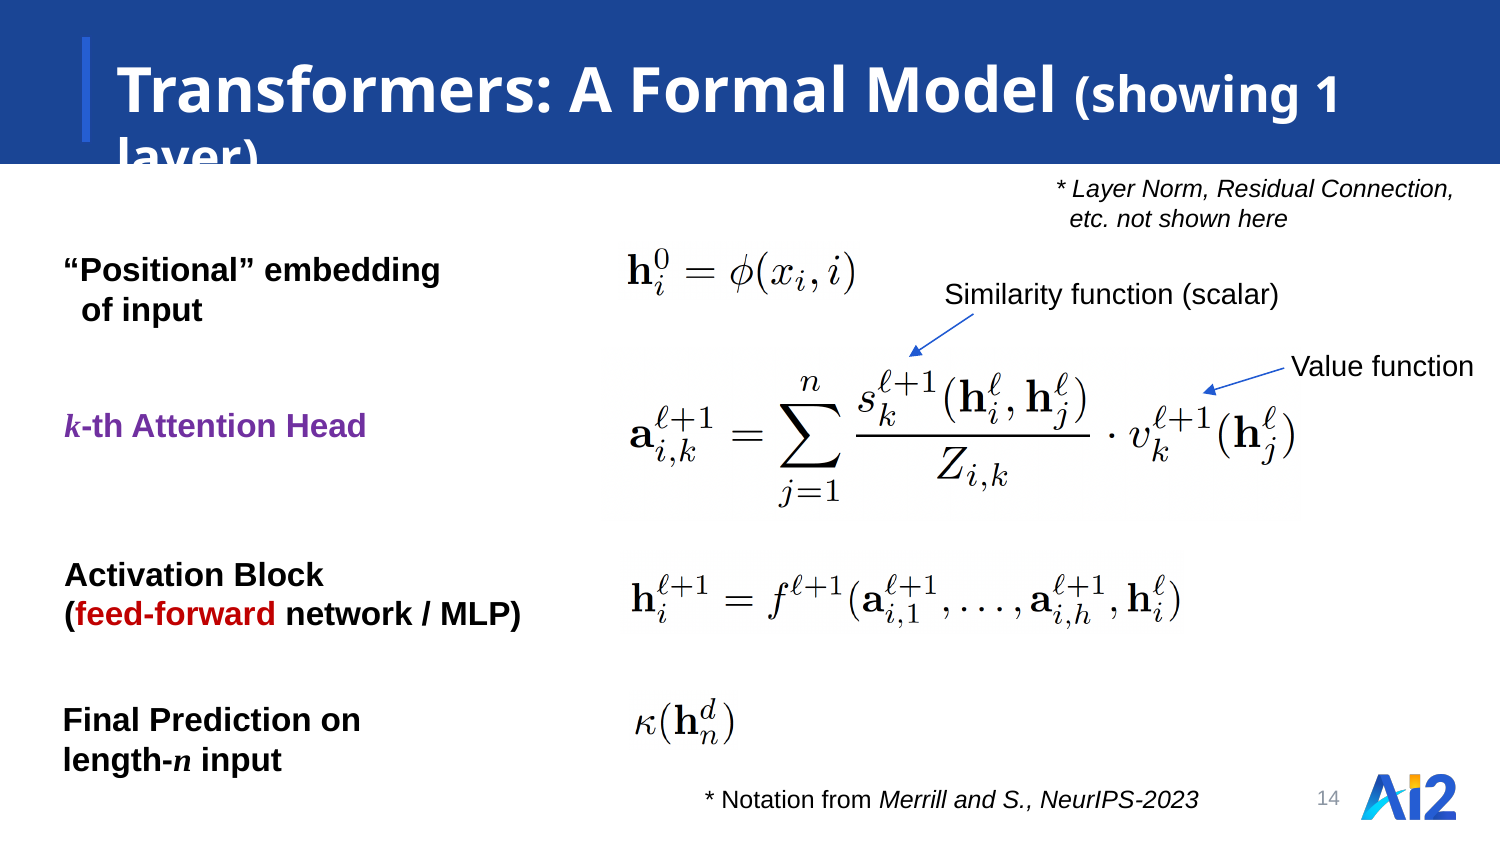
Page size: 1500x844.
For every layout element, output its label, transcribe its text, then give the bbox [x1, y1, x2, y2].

picture [629, 690, 738, 750]
picture [601, 347, 1301, 521]
text_box * Layer Norm, Residual Connection, etc. not shown here [1040, 165, 1500, 240]
title Transformers: A Formal Model (showing 1 layer) [101, 35, 1412, 130]
text_box Activation Block (feed-forward network / MLP) [49, 545, 537, 640]
slide_number 14 [1264, 764, 1355, 830]
picture [618, 240, 860, 300]
text_box * Notation from Merrill and S., NeurIPS-2023 [690, 776, 1215, 822]
text_box “Positional” embedding of input [48, 241, 457, 336]
picture [1361, 774, 1456, 820]
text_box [1202, 339, 1492, 394]
text_box Final Prediction on length-n input [48, 690, 377, 786]
picture [620, 550, 1184, 634]
text_box k-th Attention Head [49, 396, 383, 452]
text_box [908, 267, 1296, 358]
